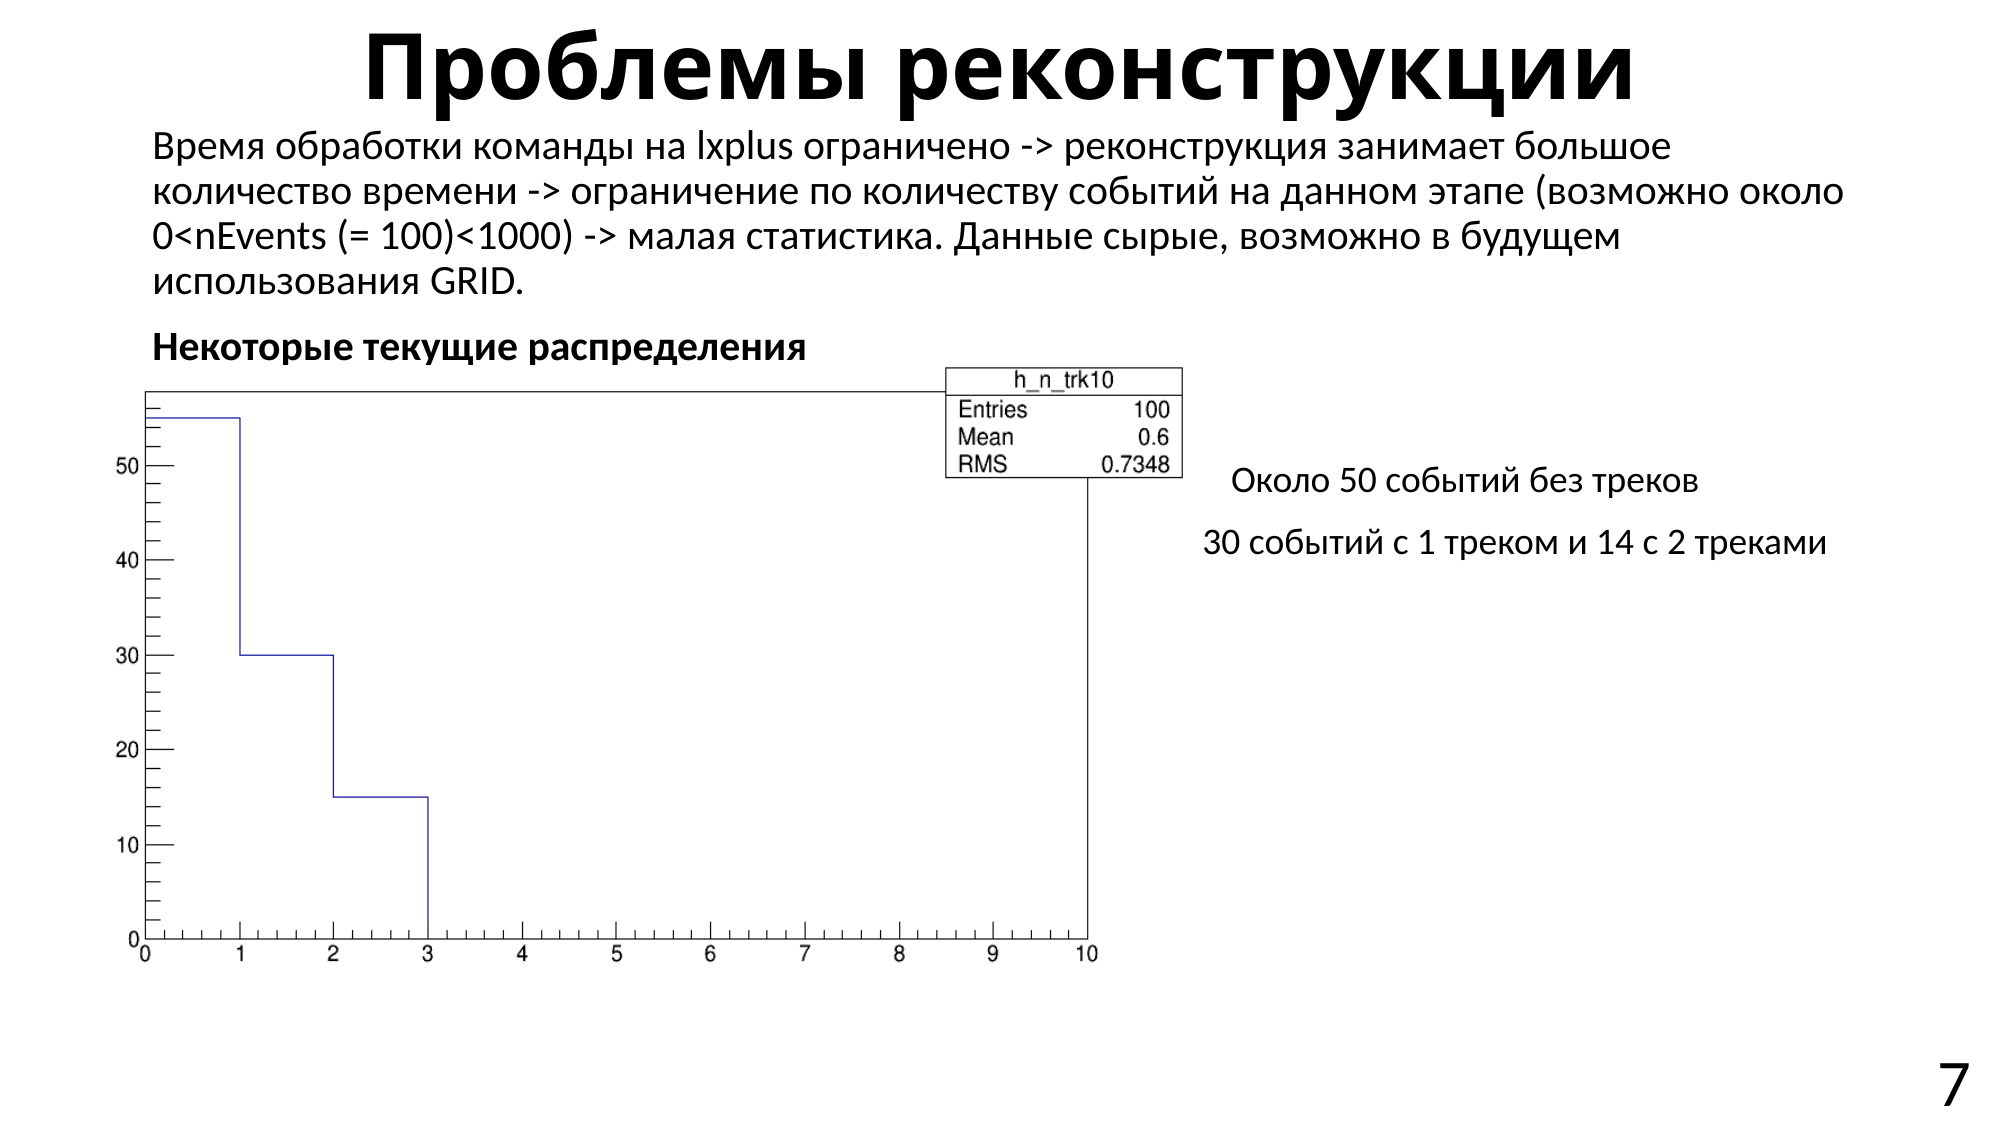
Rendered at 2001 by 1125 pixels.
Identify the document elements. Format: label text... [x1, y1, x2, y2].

title Проблемы реконструкции [137, 0, 1863, 115]
picture [101, 365, 1184, 985]
list Время обработки команды на lxplus ограничено -> реконструкция занимает большое количество времени -> ограничение по количеству событий на данном этапе (возможно около 0<nEvents (= 100)<1000) -> малая статистика. Данные сырые, возможно в будущем использования GRID. Некоторые текущие распределения Около 50 событий без треков 30 событий с 1 треком и 14 с 2 треками [137, 115, 1863, 1081]
text_box 7 [1922, 1032, 1987, 1125]
